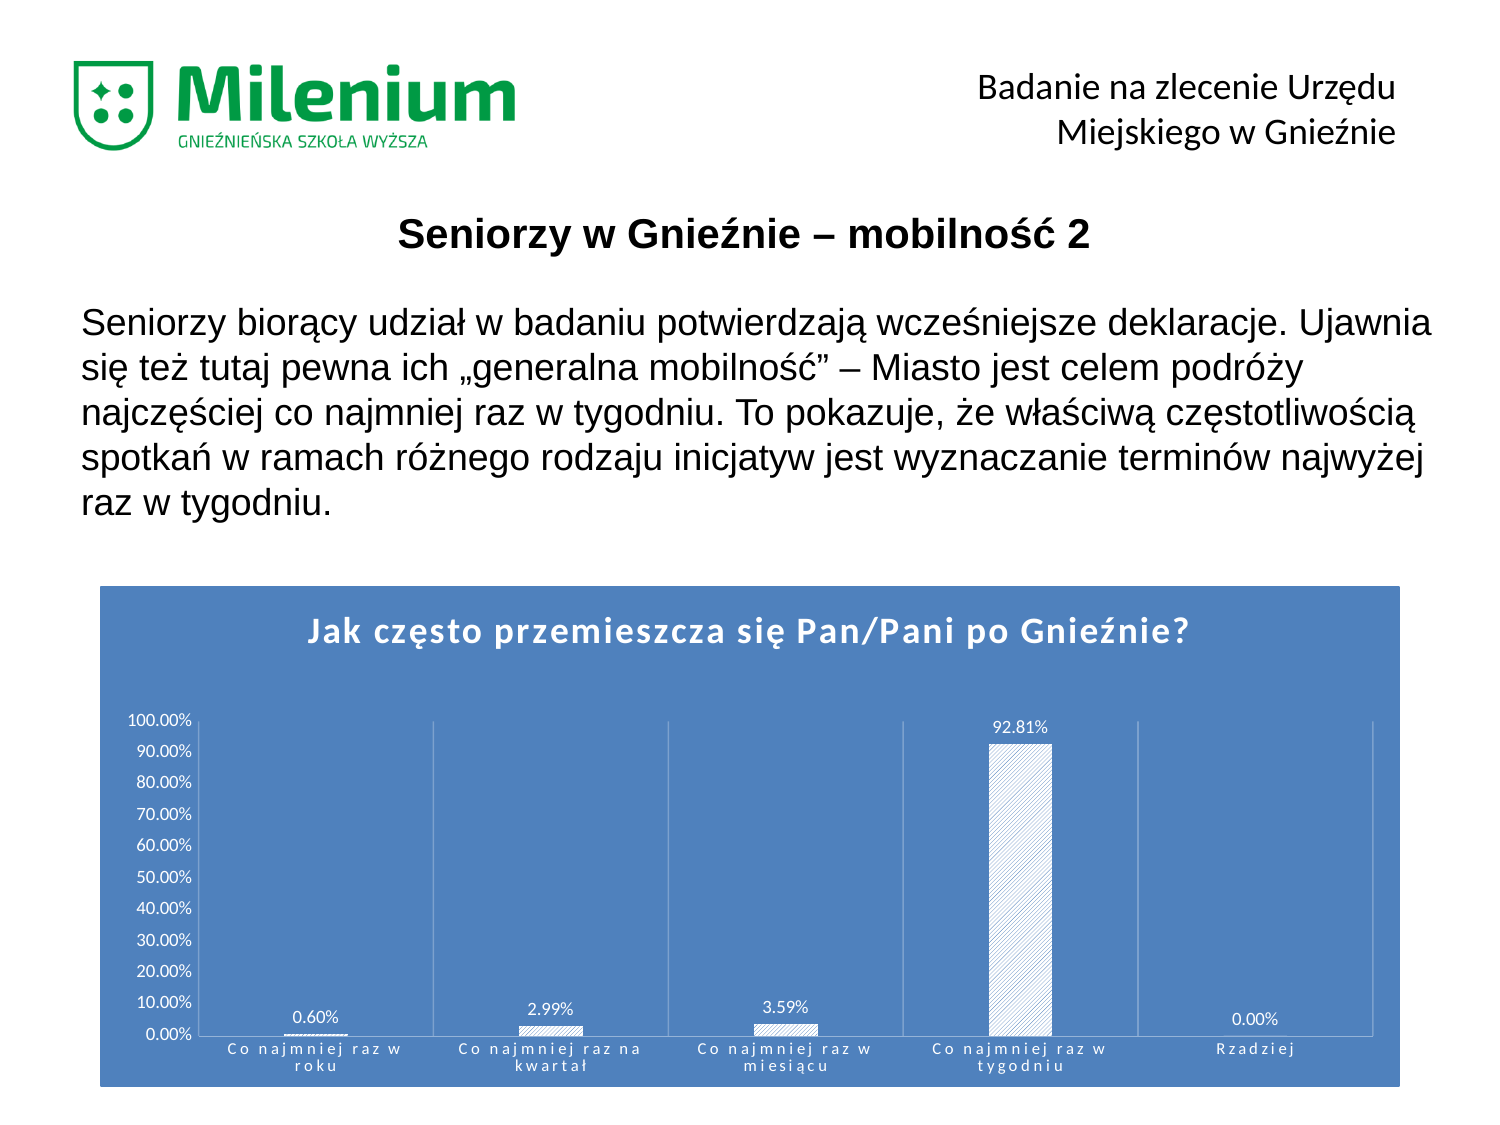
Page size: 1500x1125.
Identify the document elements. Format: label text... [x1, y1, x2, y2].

chart [100, 585, 1400, 1087]
text_box Badanie na zlecenie Urzędu Miejskiego w Gnieźnie [938, 54, 1412, 160]
text_box Seniorzy biorący udział w badaniu potwierdzają wcześniejsze deklaracje. Ujawnia się też tutaj pewna ich „generalna mobilność” – Miasto jest celem podróży najczęściej co najmniej raz w tygodniu. To pokazuje, że właściwą częstotliwością spotkań w ramach różnego rodzaju inicjatyw jest wyznaczanie terminów najwyżej raz w tygodniu. [66, 290, 1472, 531]
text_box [24, 10, 564, 200]
text_box Seniorzy w Gnieźnie – mobilność 2 [41, 198, 1447, 264]
